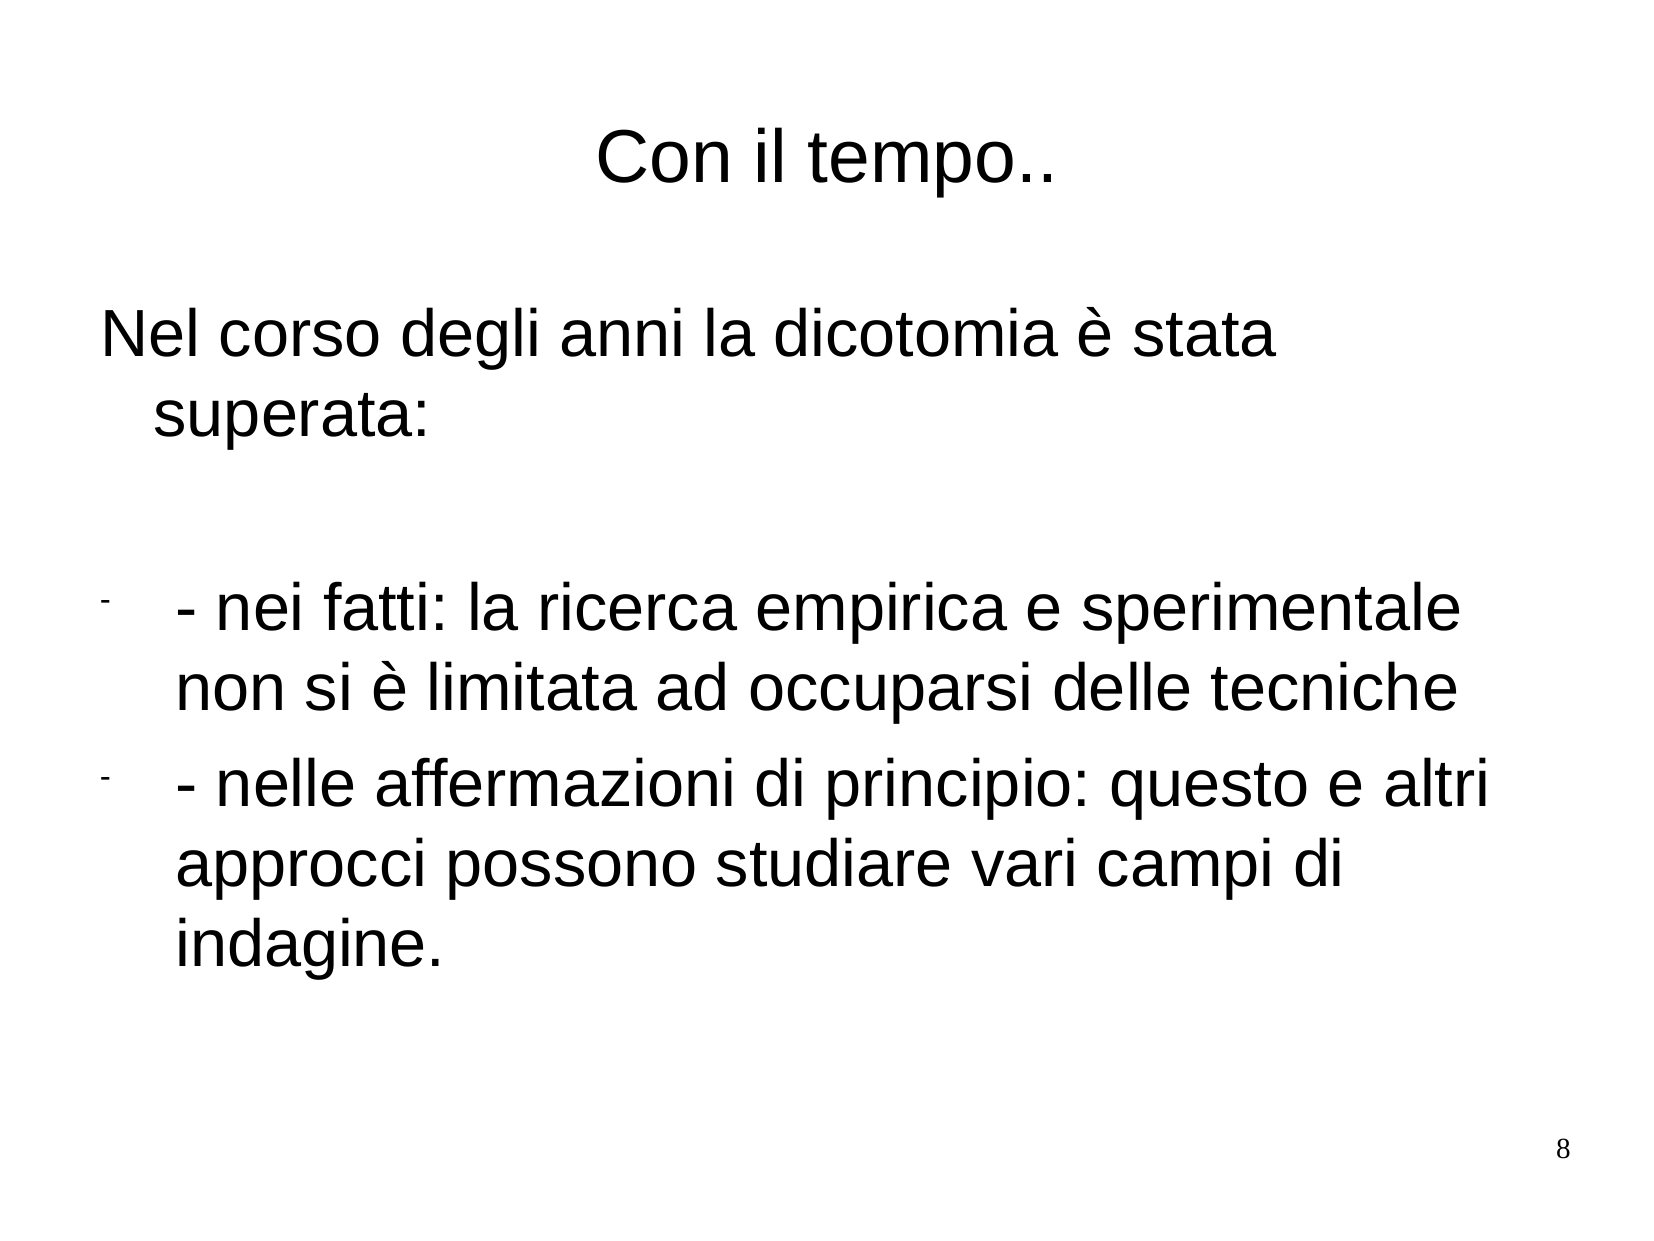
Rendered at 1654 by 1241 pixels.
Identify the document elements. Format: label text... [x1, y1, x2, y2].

title Con il tempo.. [82, 56, 1571, 250]
list Nel corso degli anni la dicotomia è stata superata: - nei fatti: la ricerca empirica e sperimentale non si è limitata ad occuparsi delle tecniche - nelle affermazioni di principio: questo e altri approcci possono studiare vari campi di indagine. [82, 290, 1571, 1094]
slide_number 8 [1185, 1129, 1571, 1216]
